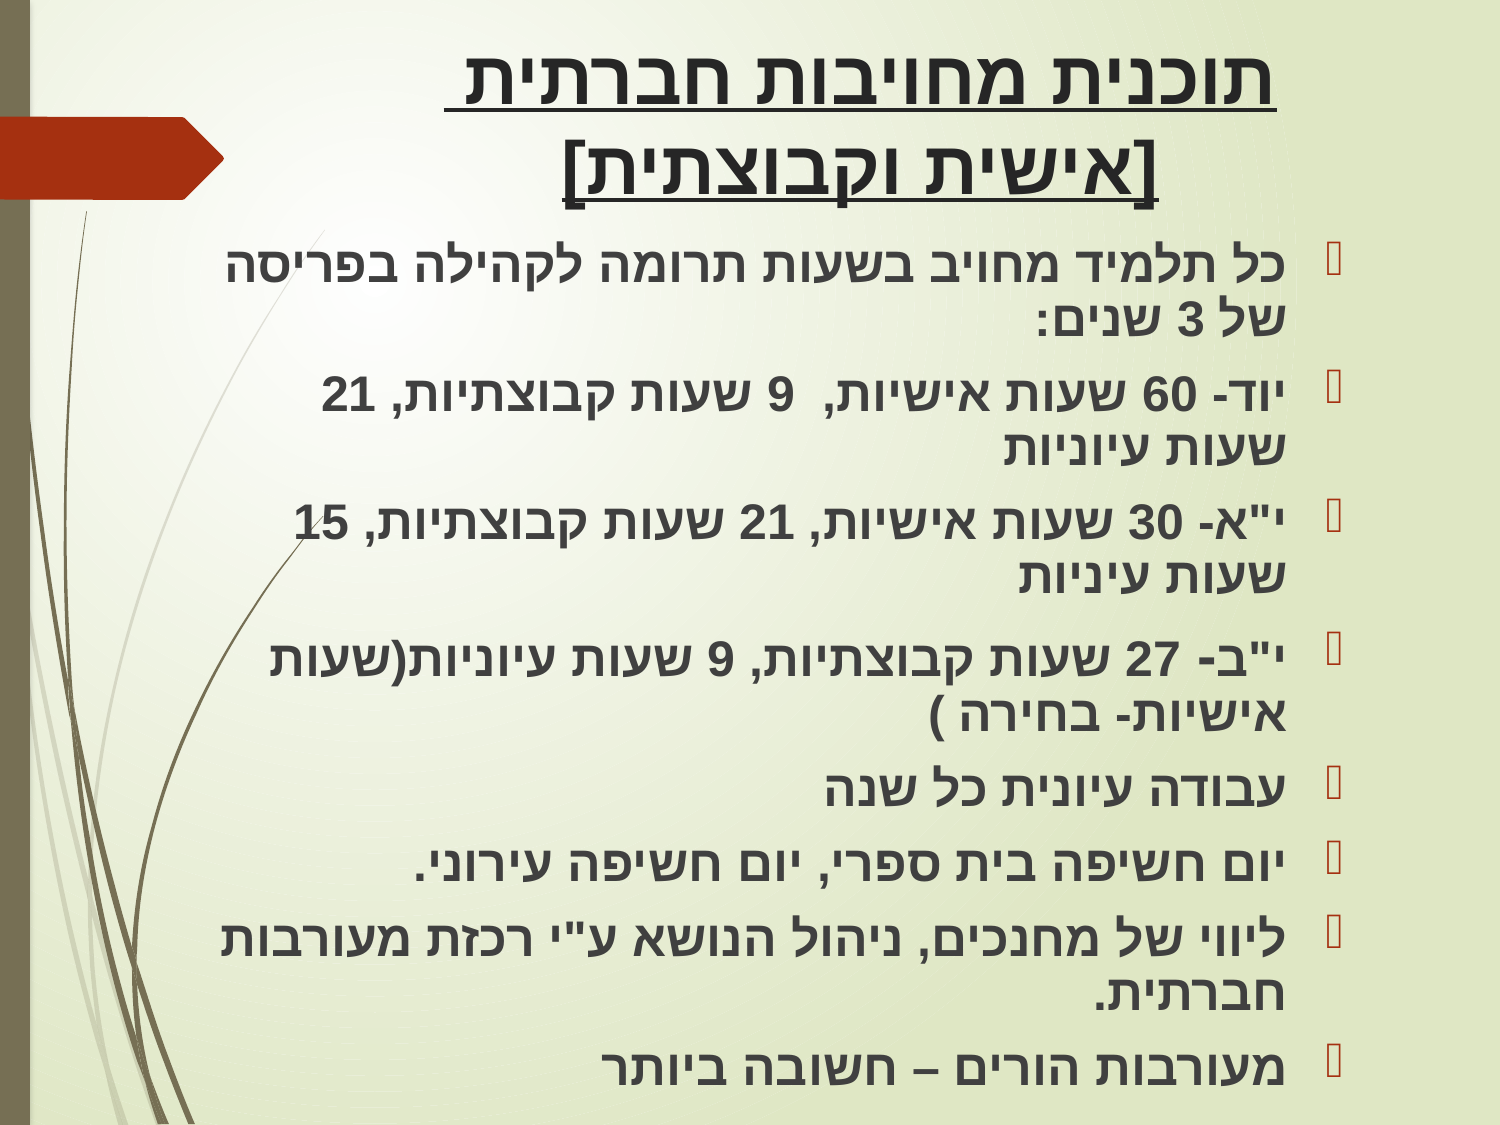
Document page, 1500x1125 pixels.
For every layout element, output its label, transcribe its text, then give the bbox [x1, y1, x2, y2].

list כל תלמיד מחויב בשעות תרומה לקהילה בפריסה של 3 שנים: יוד- 60 שעות אישיות, 9 שעות קבוצתיות, 21 שעות עיוניות י"א- 30 שעות אישיות, 21 שעות קבוצתיות, 15 שעות עיניות י"ב- 27 שעות קבוצתיות, 9 שעות עיוניות(שעות אישיות- בחירה ) עבודה עיונית כל שנה יום חשיפה בית ספרי, יום חשיפה עירוני. ליווי של מחנכים, ניהול הנושא ע"י רכזת מעורבות חברתית. מעורבות הורים – חשובה ביותר [183, 231, 1359, 852]
title תוכנית מחויבות חברתית [אישית וקבוצתית] [281, 21, 1439, 232]
